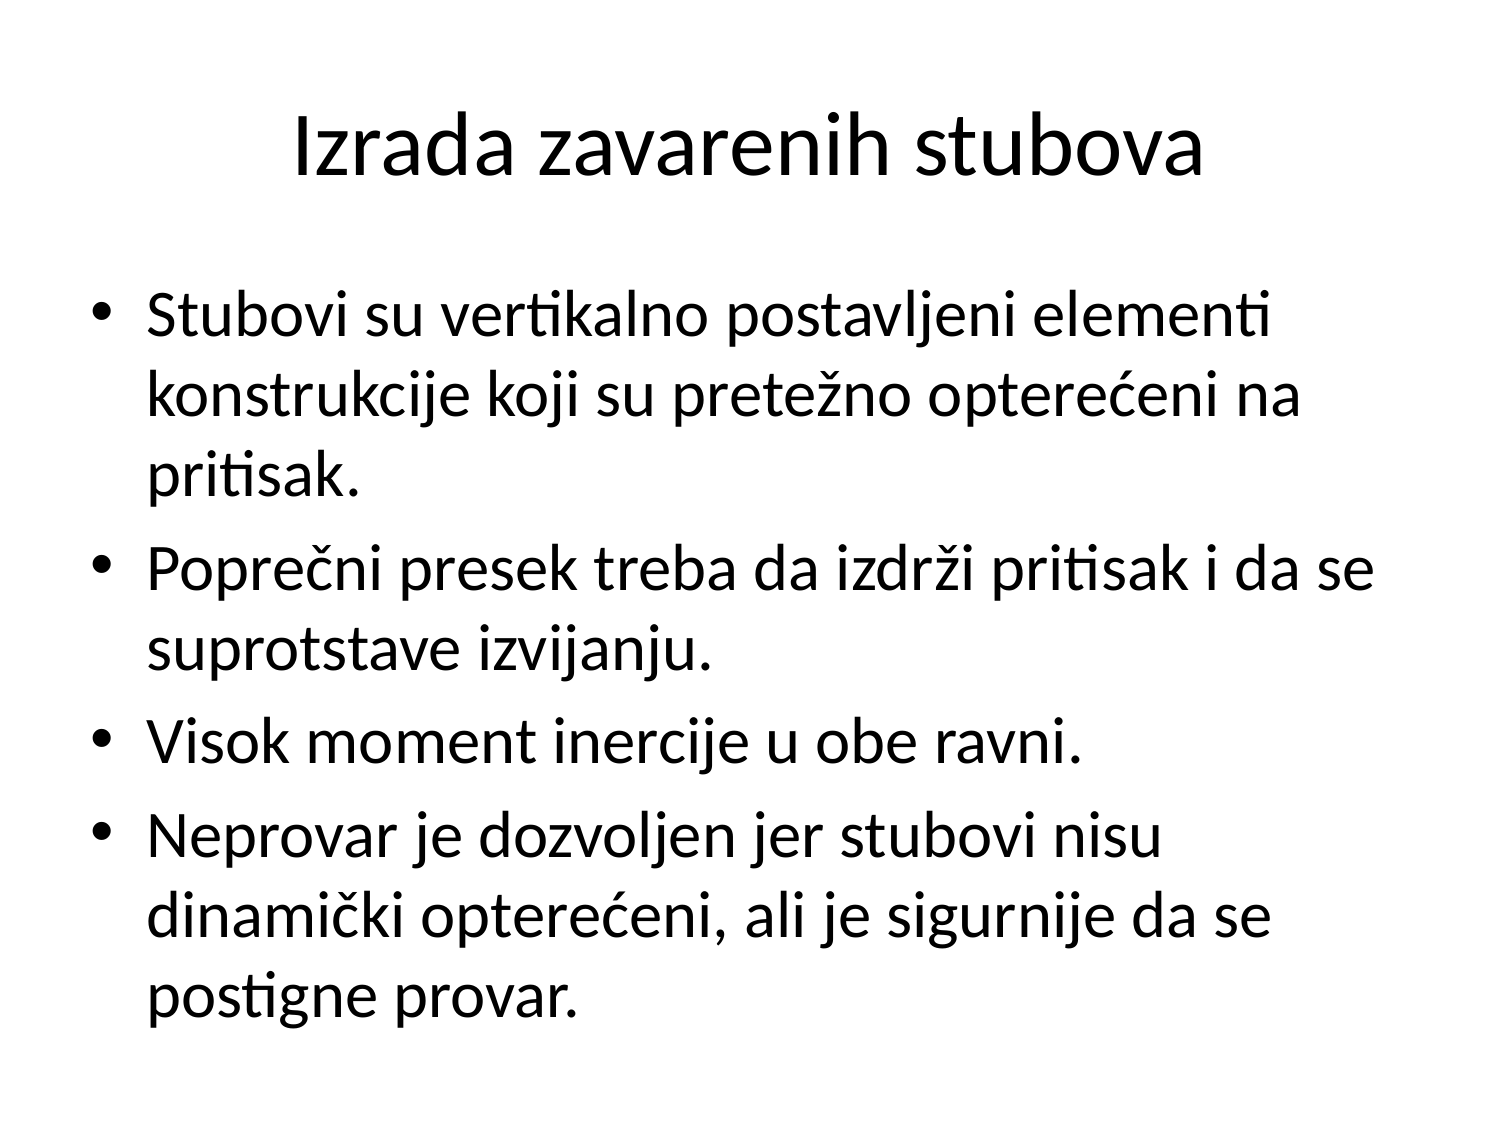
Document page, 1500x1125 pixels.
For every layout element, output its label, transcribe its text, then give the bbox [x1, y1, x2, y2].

list Stubovi su vertikalno postavljeni elementi konstrukcije koji su pretežno opterećeni na pritisak. Poprečni presek treba da izdrži pritisak i da se suprotstave izvijanju. Visok moment inercije u obe ravni. Neprovar je dozvoljen jer stubovi nisu dinamički opterećeni, ali je sigurnije da se postigne provar. [75, 262, 1425, 1050]
title Izrada zavarenih stubova [75, 45, 1425, 233]
